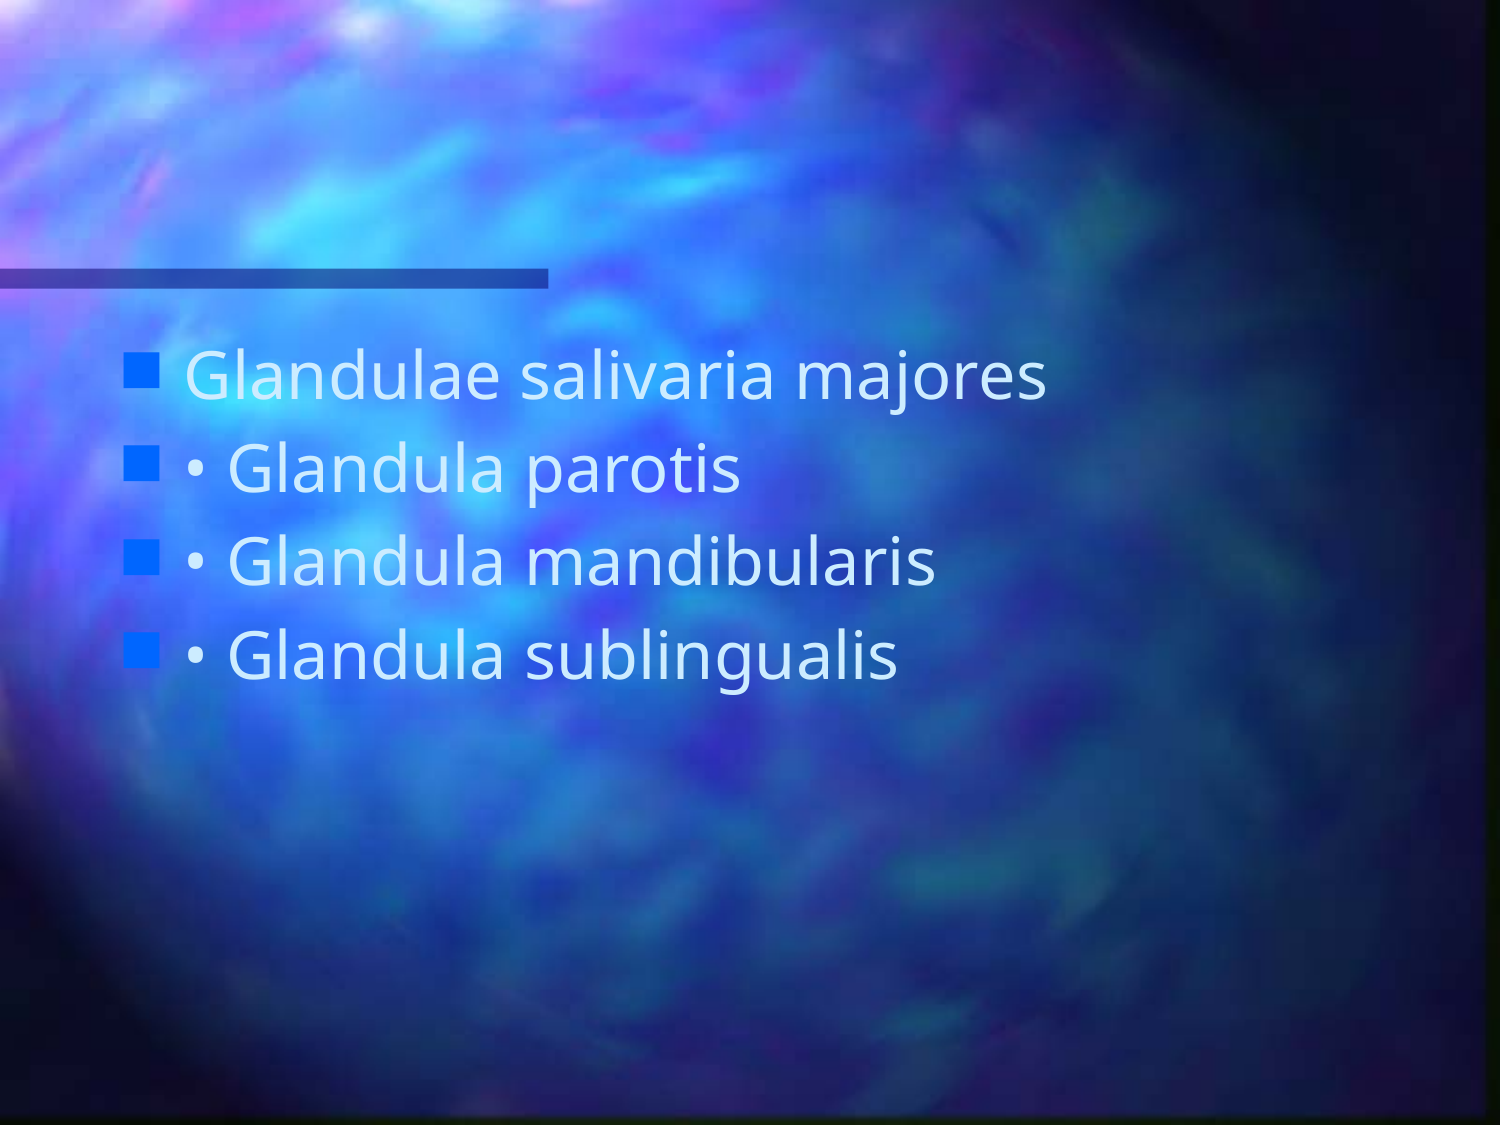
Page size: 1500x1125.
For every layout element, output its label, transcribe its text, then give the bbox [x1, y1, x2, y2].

picture [0, 0, 1500, 1125]
list Glandulae salivaria majores • Glandula parotis • Glandula mandibularis • Glandula sublingualis [112, 324, 1388, 1001]
